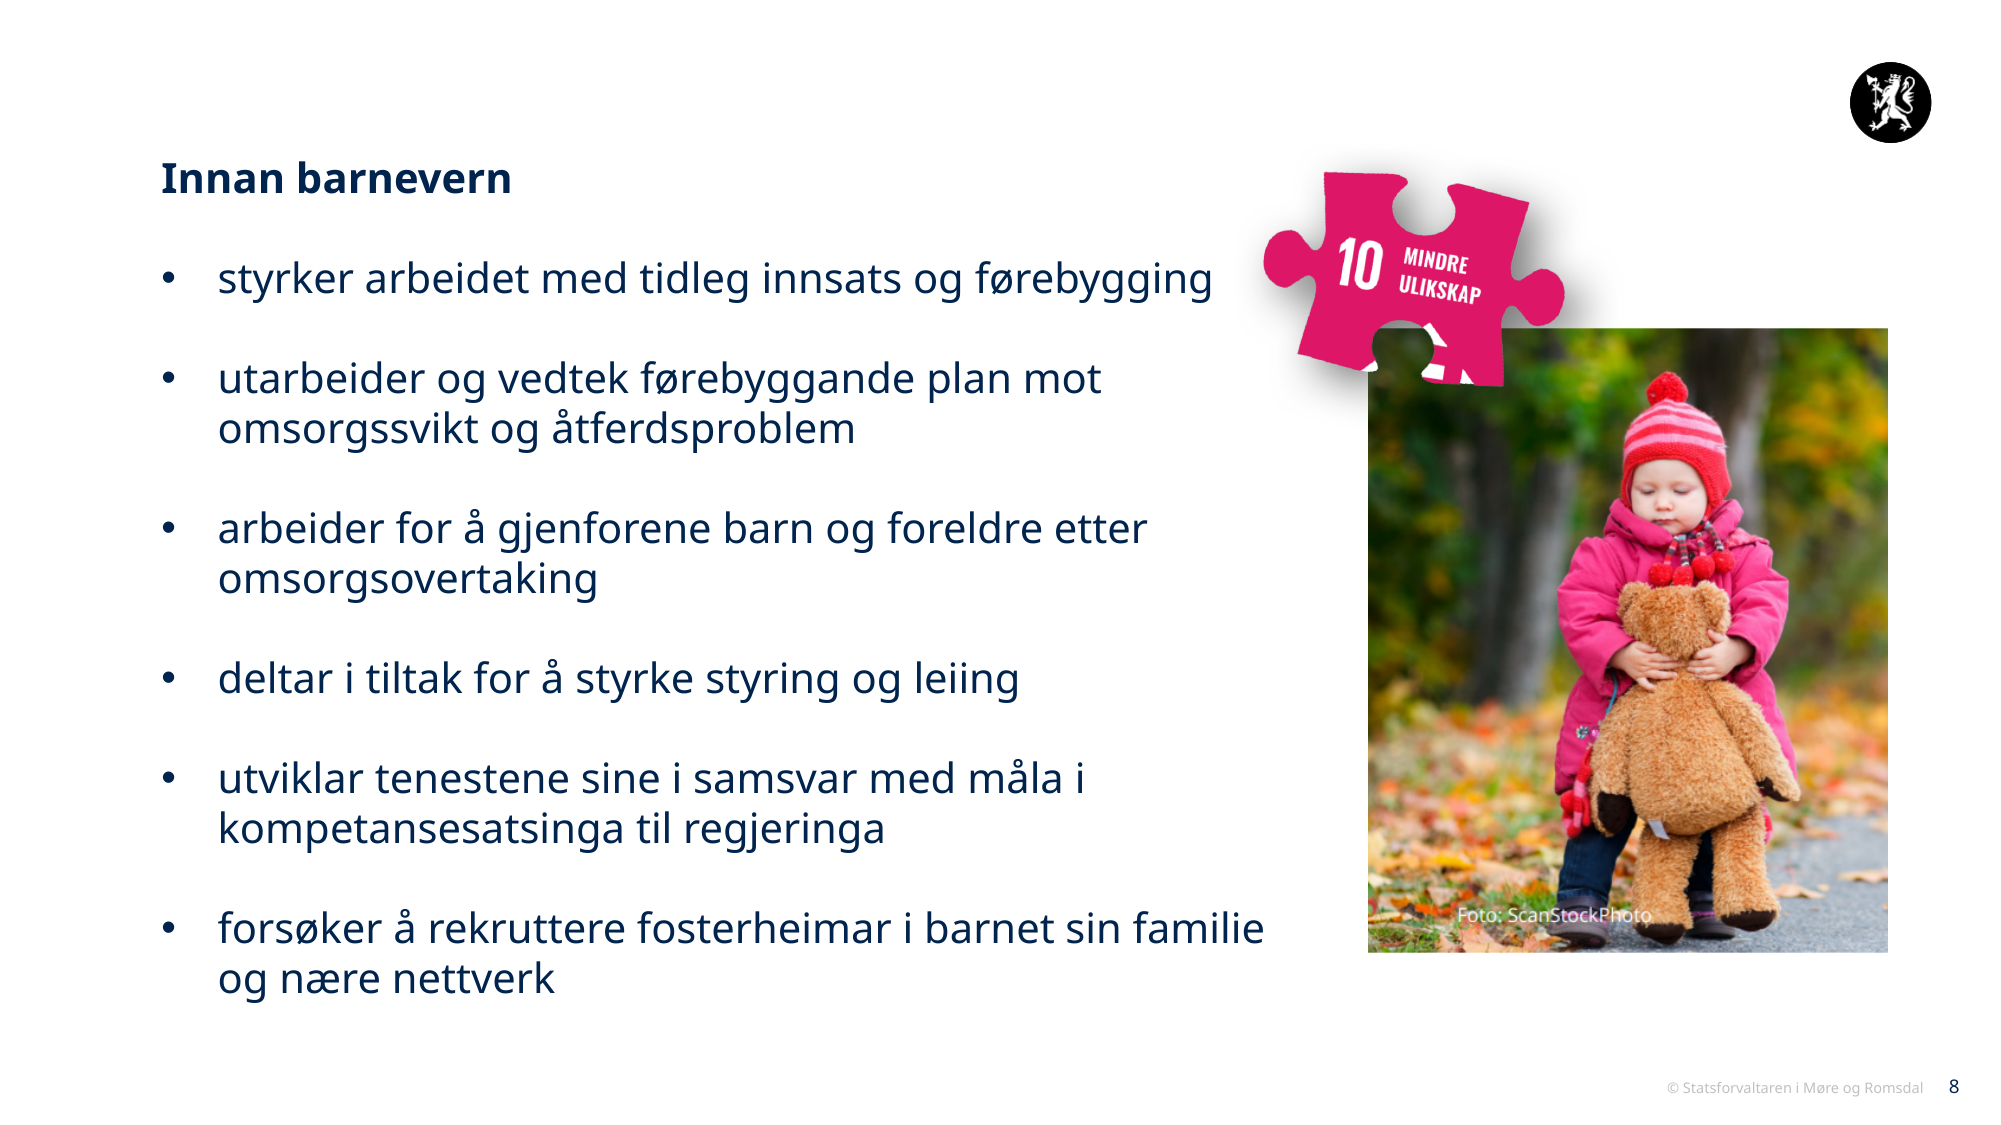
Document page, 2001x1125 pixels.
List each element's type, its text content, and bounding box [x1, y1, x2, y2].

picture [1166, 0, 1888, 954]
picture [1850, 62, 1933, 143]
text_box Innan barnevern styrker arbeidet med tidleg innsats og førebygging utarbeider og vedtek førebyggande plan mot omsorgssvikt og åtferdsproblem arbeider for å gjenforene barn og foreldre etter omsorgsovertaking deltar i tiltak for å styrke styring og leiing utviklar tenestene sine i samsvar med måla i kompetansesatsinga til regjeringa forsøker å rekruttere fosterheimar i barnet sin familie og nære nettverk [146, 144, 1329, 1055]
